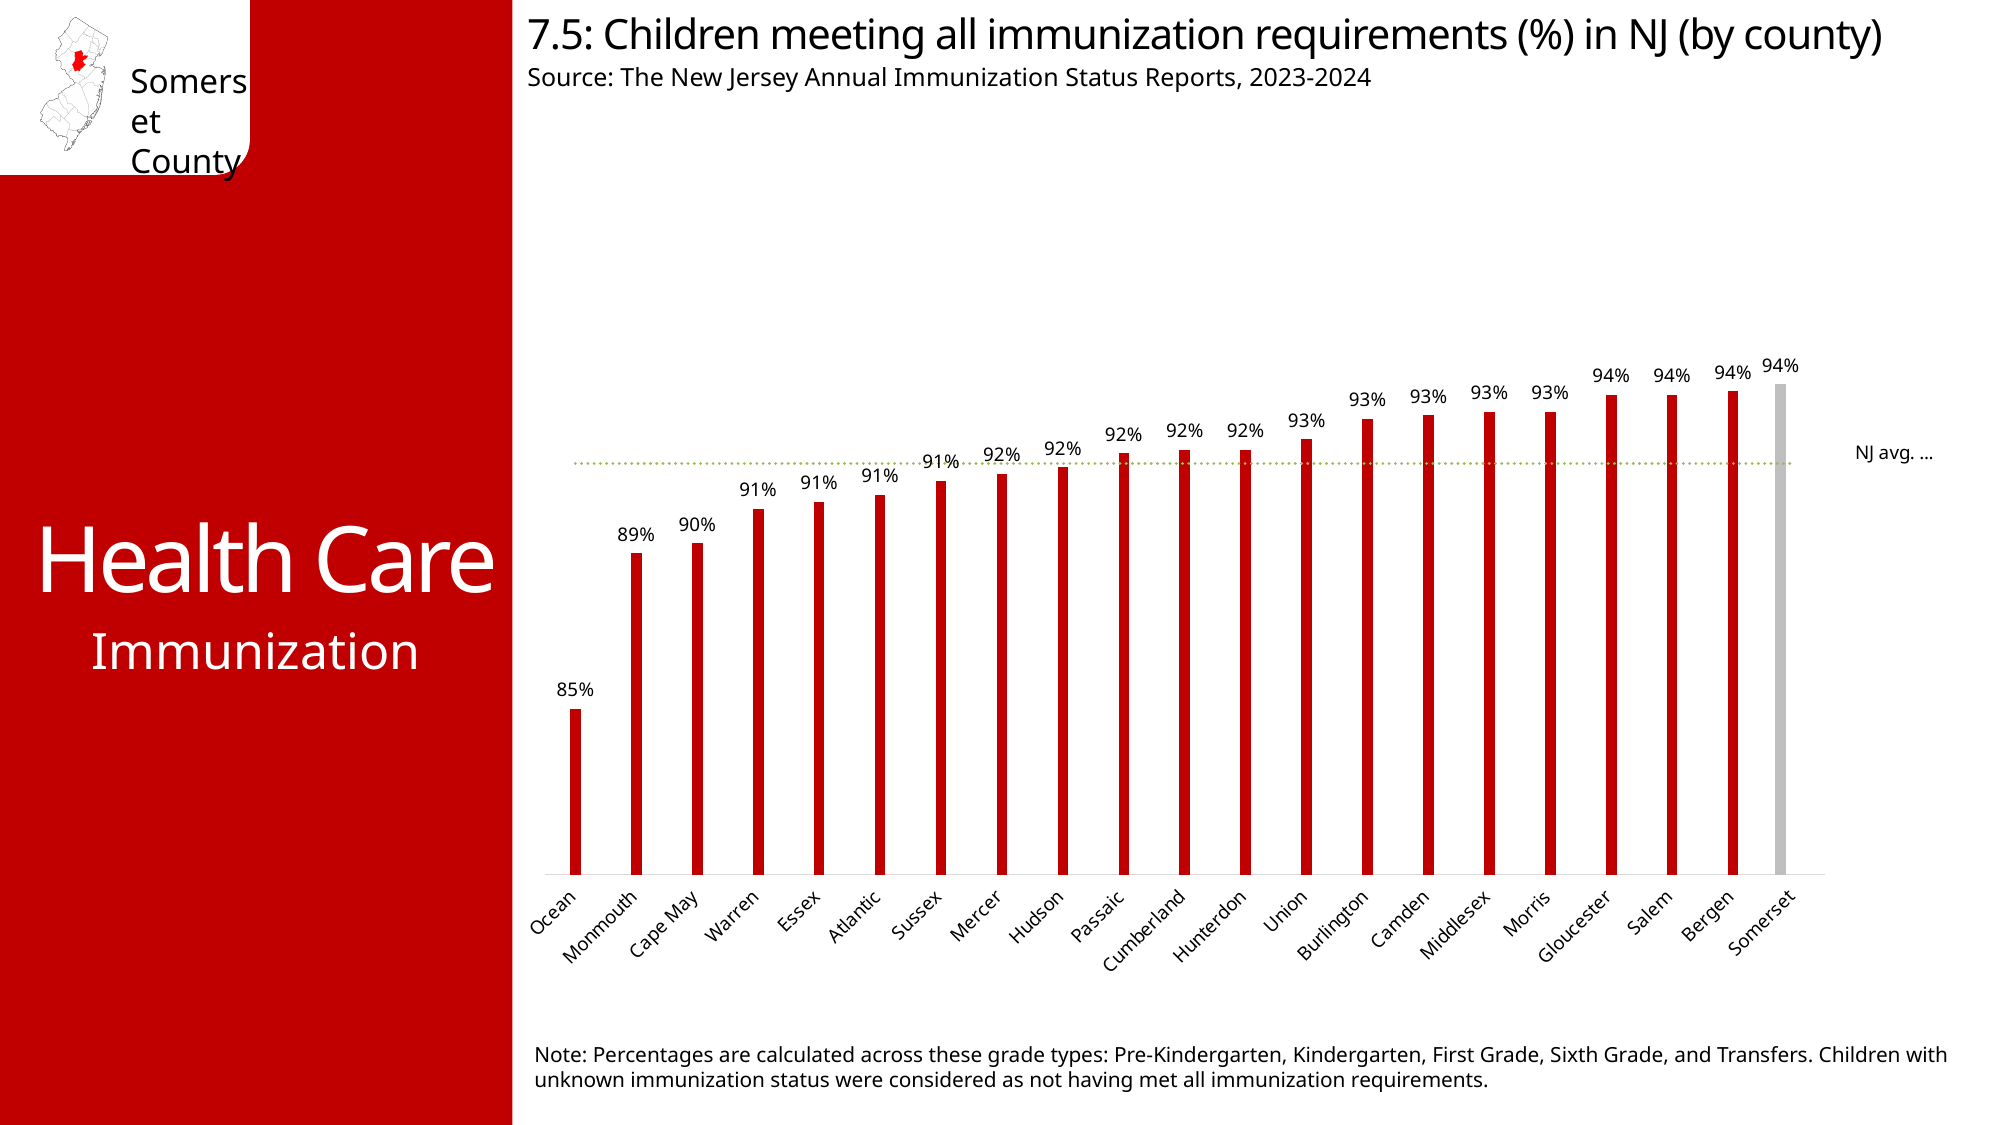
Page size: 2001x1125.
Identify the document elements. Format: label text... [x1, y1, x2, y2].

text_box Note: Percentages are calculated across these grade types: Pre-Kindergarten, Kindergarten, First Grade, Sixth Grade, and Transfers. Children with unknown immunization status were considered as not having met all immunization requirements. [519, 1034, 1999, 1100]
text_box Immunization [0, 611, 513, 687]
text_box Health Care [0, 112, 533, 1013]
text_box Source: The New Jersey Annual Immunization Status Reports, 2023-2024 [512, 54, 1891, 100]
picture [40, 17, 108, 112]
text_box 7.5: Children meeting all immunization requirements (%) in NJ (by county) [512, 0, 1992, 65]
chart [519, 127, 1950, 1040]
